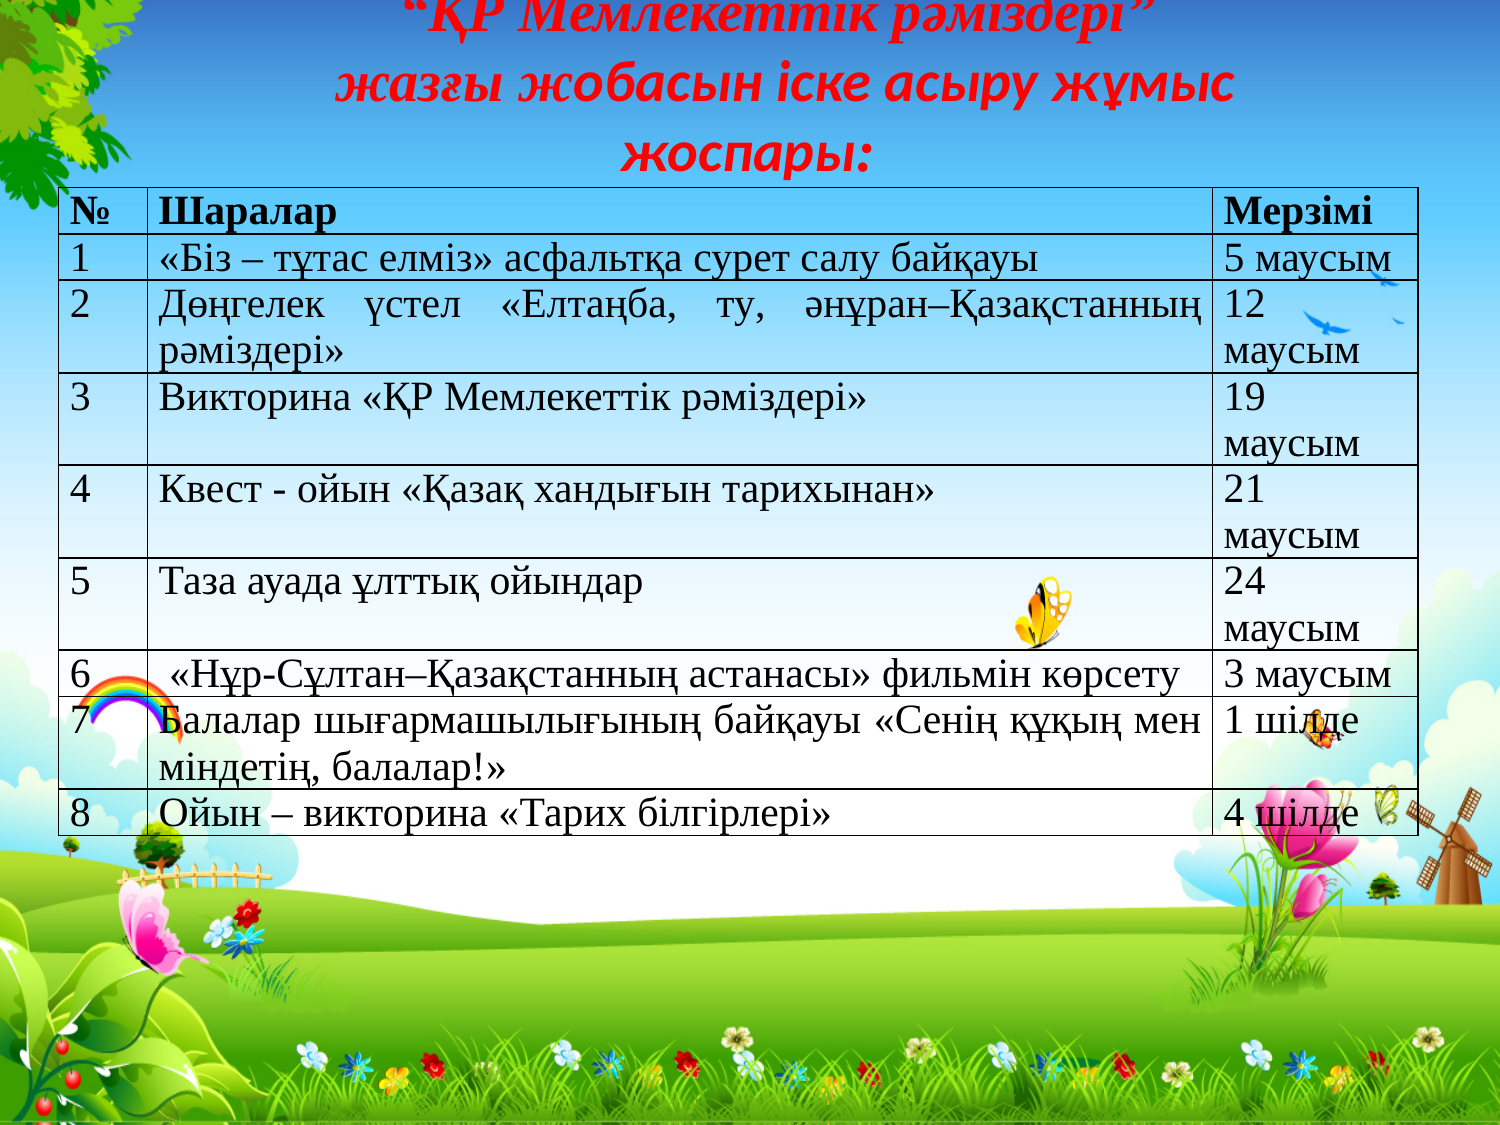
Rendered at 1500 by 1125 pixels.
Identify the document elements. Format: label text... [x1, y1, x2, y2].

table_cell 4 шілде [1213, 790, 1417, 835]
table_cell Таза ауада ұлттық ойындар [148, 559, 1212, 649]
table_header Мерзімі [1213, 188, 1417, 233]
table_cell 21 маусым [1213, 466, 1417, 557]
table_cell Дөңгелек үстел «Елтаңба, ту, әнұран–Қазақстанның рәміздері» [148, 281, 1212, 372]
table_cell 5 [59, 559, 147, 649]
table_cell 4 [59, 466, 147, 557]
table_cell 19 маусым [1213, 374, 1417, 464]
table_cell «Біз – тұтас елміз» асфальтқа сурет салу байқауы [148, 235, 1212, 279]
table_cell 1 [59, 235, 147, 279]
table_cell 5 маусым [1213, 235, 1417, 279]
table_cell Ойын – викторина «Тарих білгірлері» [148, 790, 1212, 835]
picture [0, 0, 1500, 1125]
table_cell 6 [59, 651, 147, 696]
table_cell 12 маусым [1213, 281, 1417, 372]
table_cell 24 маусым [1213, 559, 1417, 649]
table_cell «Нұр-Сұлтан–Қазақстанның астанасы» фильмін көрсету [148, 651, 1212, 696]
table_cell Викторина «ҚР Мемлекеттік рәміздері» [148, 374, 1212, 464]
text_box “ҚР Мемлекеттік рәміздері” жазғы жобасын іске асыру жұмыс жоспары: [148, 0, 1348, 156]
table_cell 7 [59, 697, 147, 788]
table_cell Балалар шығармашылығының байқауы «Сенің құқың мен міндетің, балалар!» [148, 697, 1212, 788]
table_cell Квест - ойын «Қазақ хандығын тарихынан» [148, 466, 1212, 557]
table_cell 1 шілде [1213, 697, 1417, 788]
table_cell 3 [59, 374, 147, 464]
table_cell 2 [59, 281, 147, 372]
table_header № [59, 188, 147, 233]
table_cell 3 маусым [1213, 651, 1417, 696]
table_header Шаралар [148, 188, 1212, 233]
table_cell 8 [59, 790, 147, 835]
